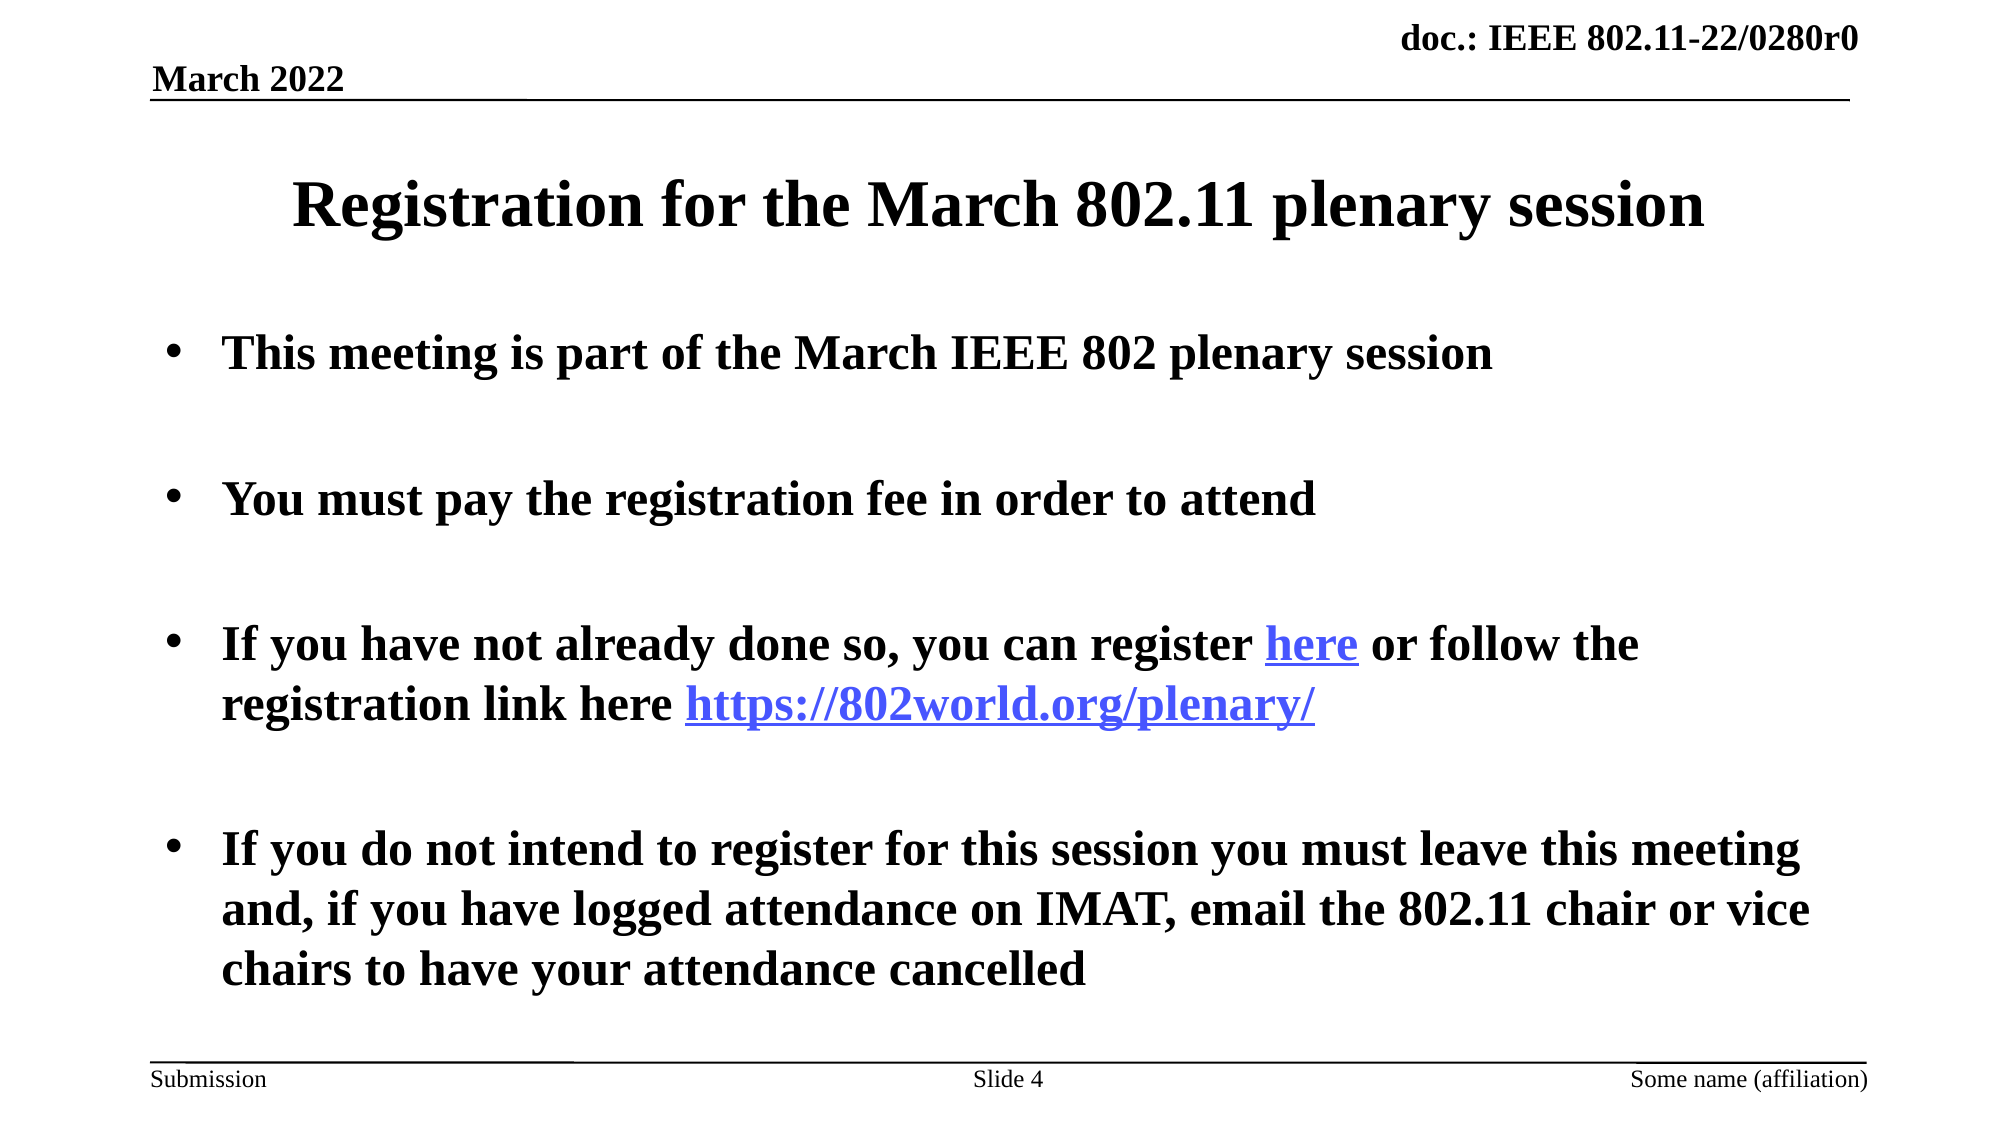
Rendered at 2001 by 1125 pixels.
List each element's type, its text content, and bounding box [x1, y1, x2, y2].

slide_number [152, 54, 563, 100]
slide_number Slide 4 [950, 1061, 1067, 1123]
footer Some name (affiliation) [1171, 1061, 1869, 1093]
title Registration for the March 802.11 plenary session [149, 112, 1850, 288]
list This meeting is part of the March IEEE 802 plenary session You must pay the registration fee in order to attend If you have not already done so, you can register here or follow the registration link here https://802world.org/plenary/ If you do not intend to register for this session you must leave this meeting and, if you have logged attendance on IMAT, email the 802.11 chair or vice chairs to have your attendance cancelled [149, 312, 1850, 1063]
